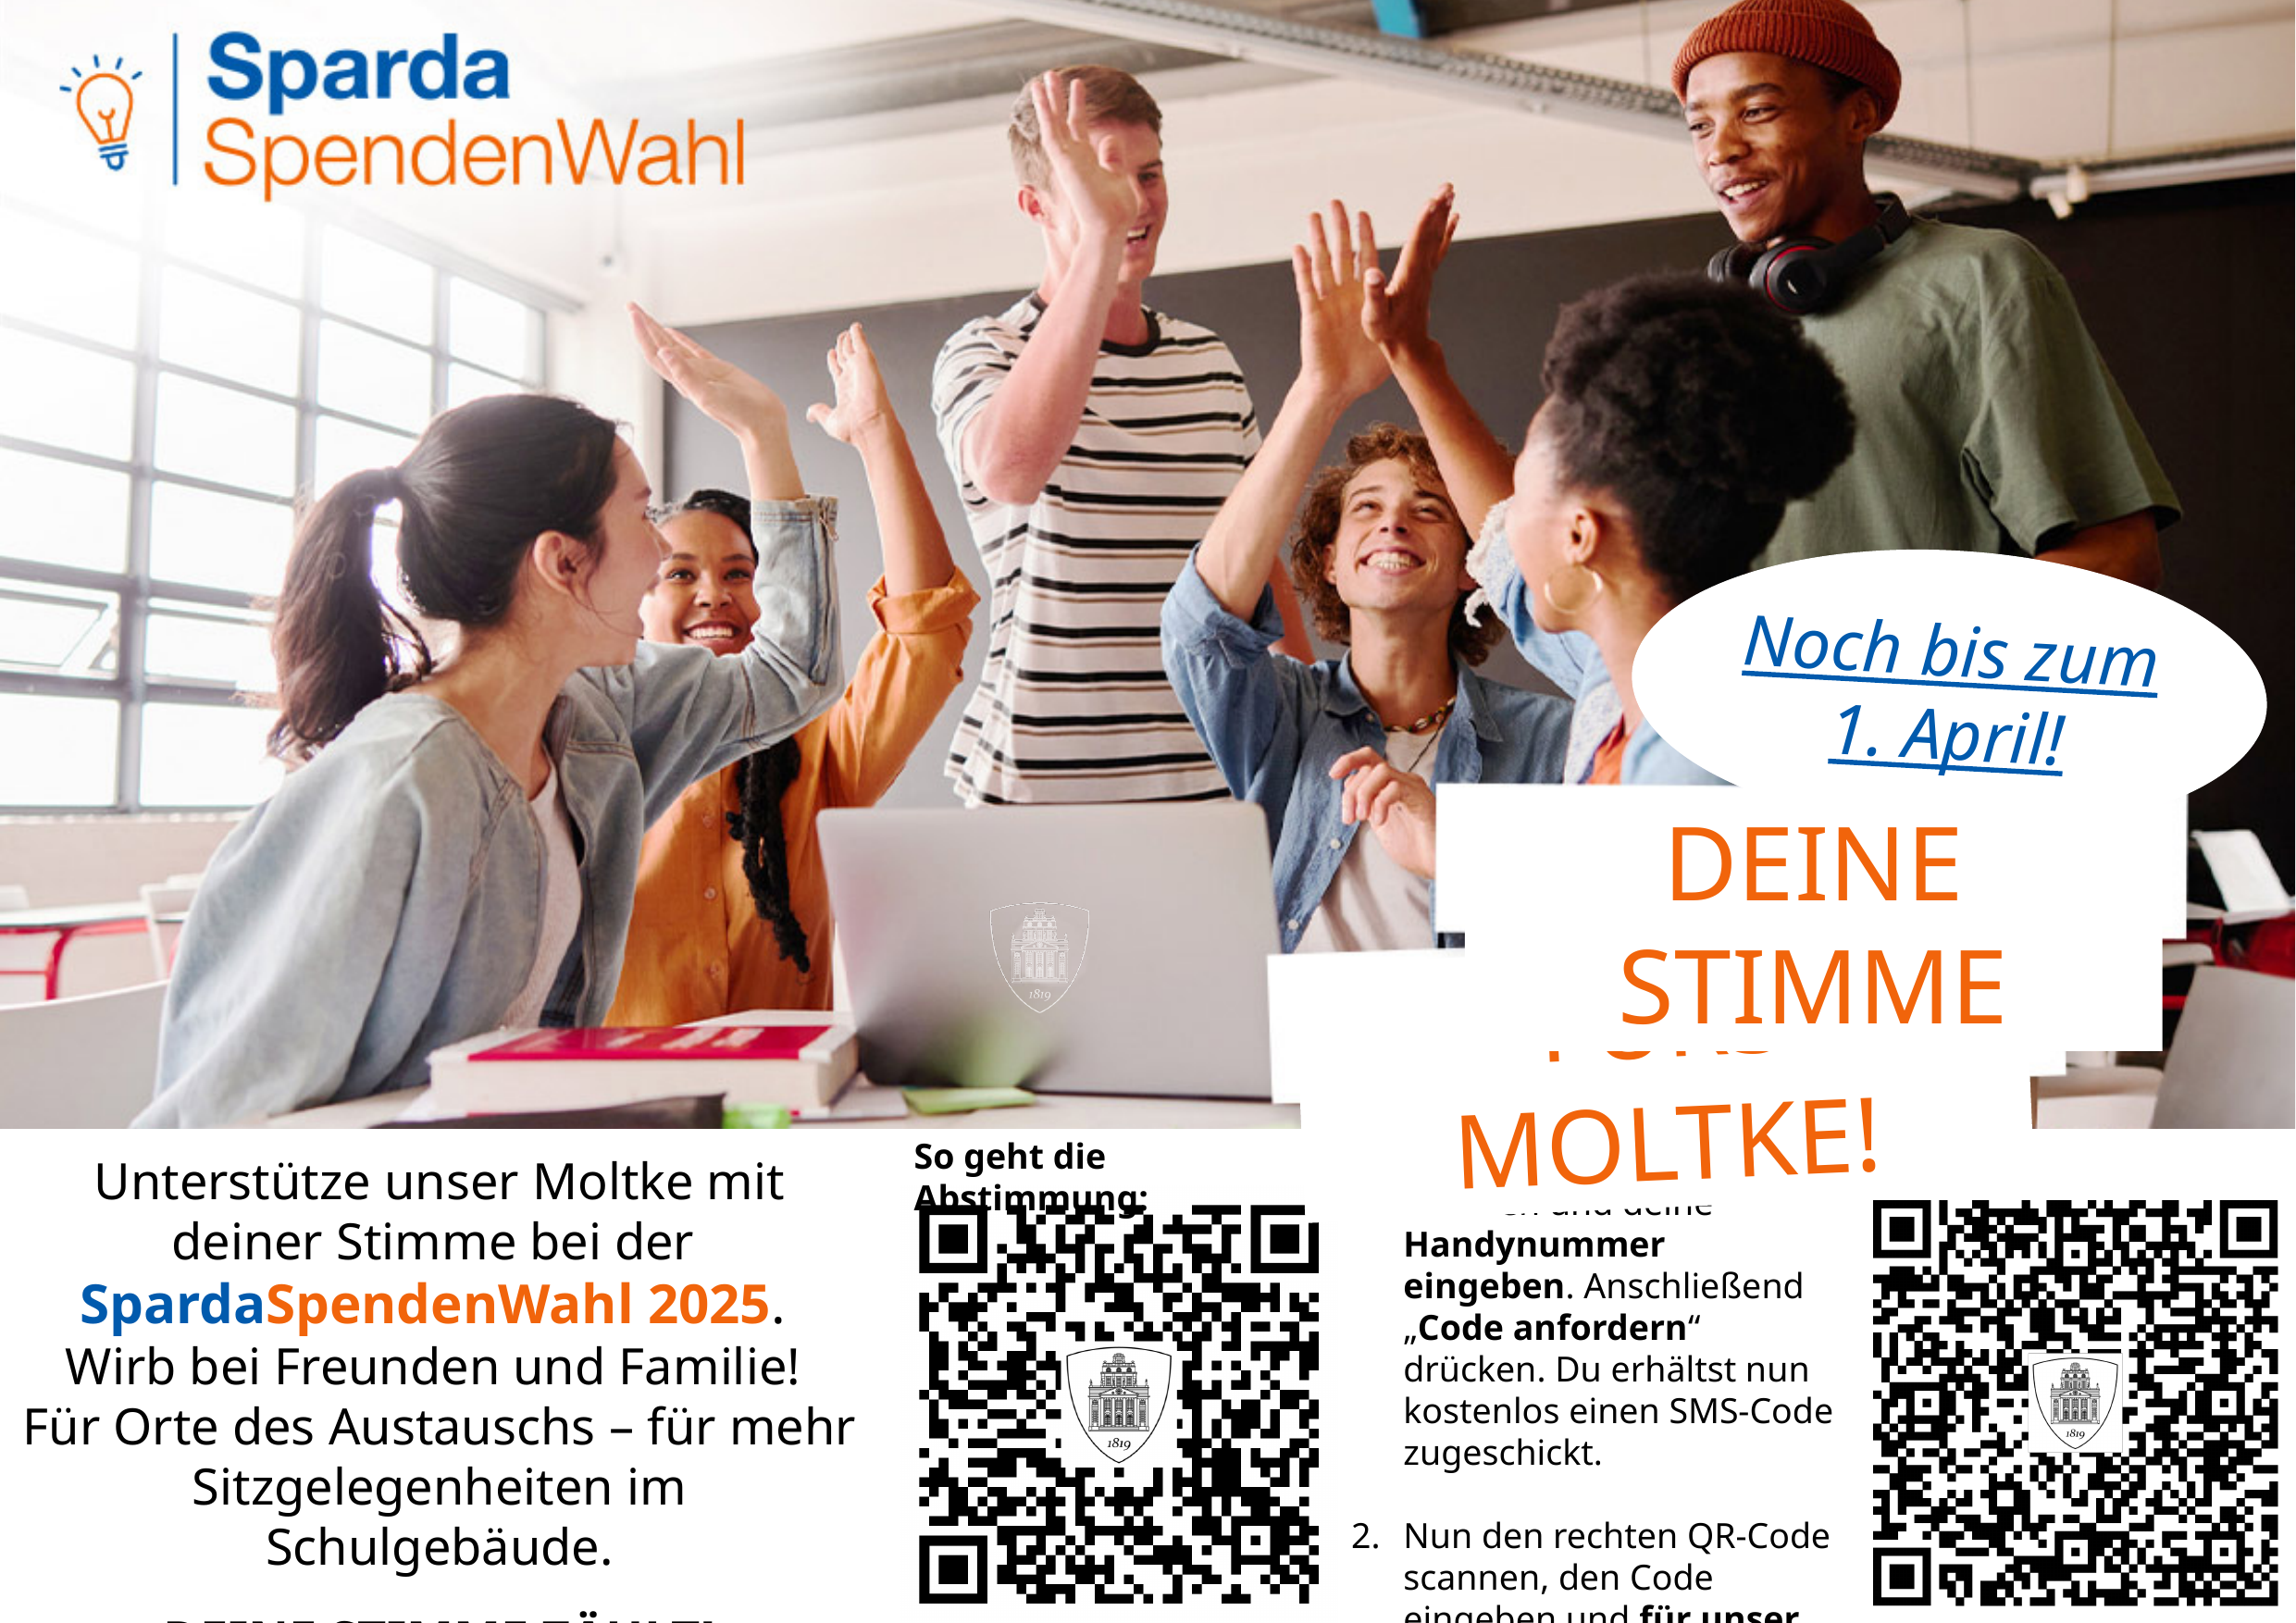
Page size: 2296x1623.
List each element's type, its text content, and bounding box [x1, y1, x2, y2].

text_box Den linken QR-Code scannen und deine Handynummer eingeben. Anschließend „Code anfordern“ drücken. Du erhältst nun kostenlos einen SMS-Code zugeschickt. Nun den rechten QR-Code scannen, den Code eingeben und für unser Moltke abstimmen. Fertig! [1338, 1199, 1857, 1623]
text_box FÜRS MOLTKE! [1301, 1129, 2035, 1222]
text_box So geht die Abstimmung: [900, 1129, 1303, 1185]
text_box Unterstütze unser Moltke mit deiner Stimme bei der SpardaSpendenWahl 2025. Wirb bei Freunden und Familie! Für Orte des Austauschs – für mehr Sitzgelegenheiten im Schulgebäude. DEINE STIMME ZÄHLT! [0, 1143, 880, 1623]
picture [1856, 1183, 2294, 1622]
picture [900, 1185, 1338, 1623]
picture [0, 0, 2296, 1129]
